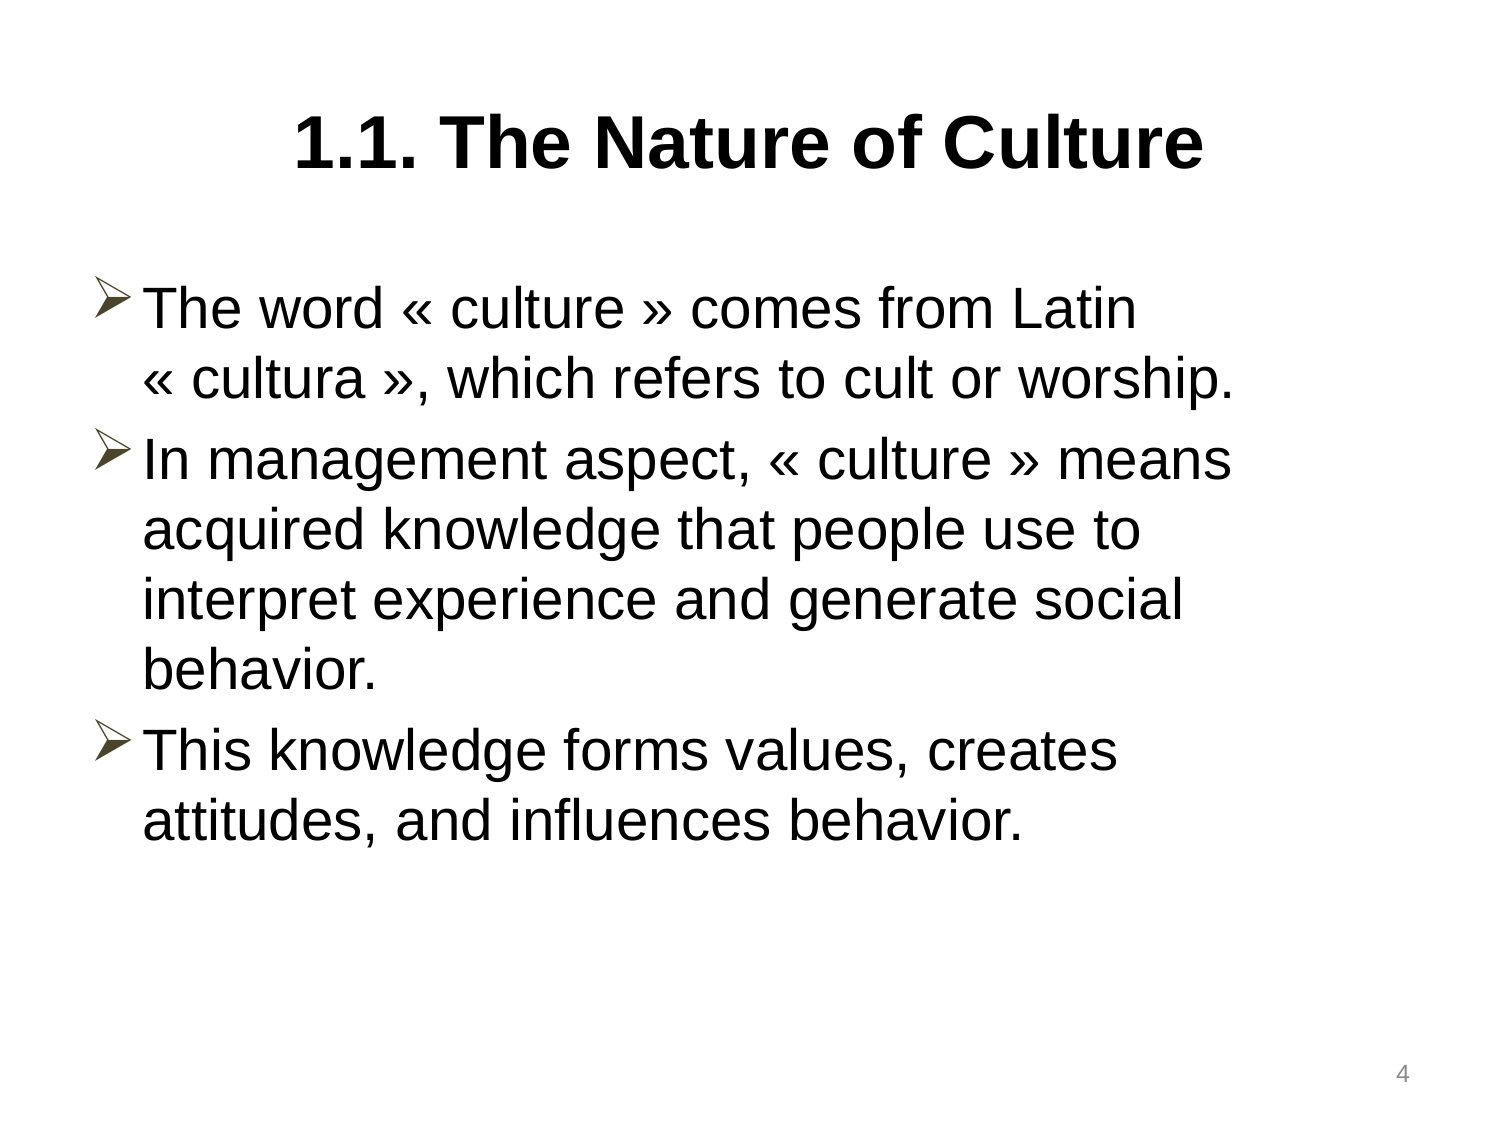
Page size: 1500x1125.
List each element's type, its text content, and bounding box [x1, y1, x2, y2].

slide_number 4 [1074, 1042, 1425, 1103]
title 1.1. The Nature of Culture [74, 44, 1426, 233]
list The word « culture » comes from Latin « cultura », which refers to cult or worship. In management aspect, « culture » means acquired knowledge that people use to interpret experience and generate social behavior. This knowledge forms values, creates attitudes, and influences behavior. [74, 262, 1326, 1063]
